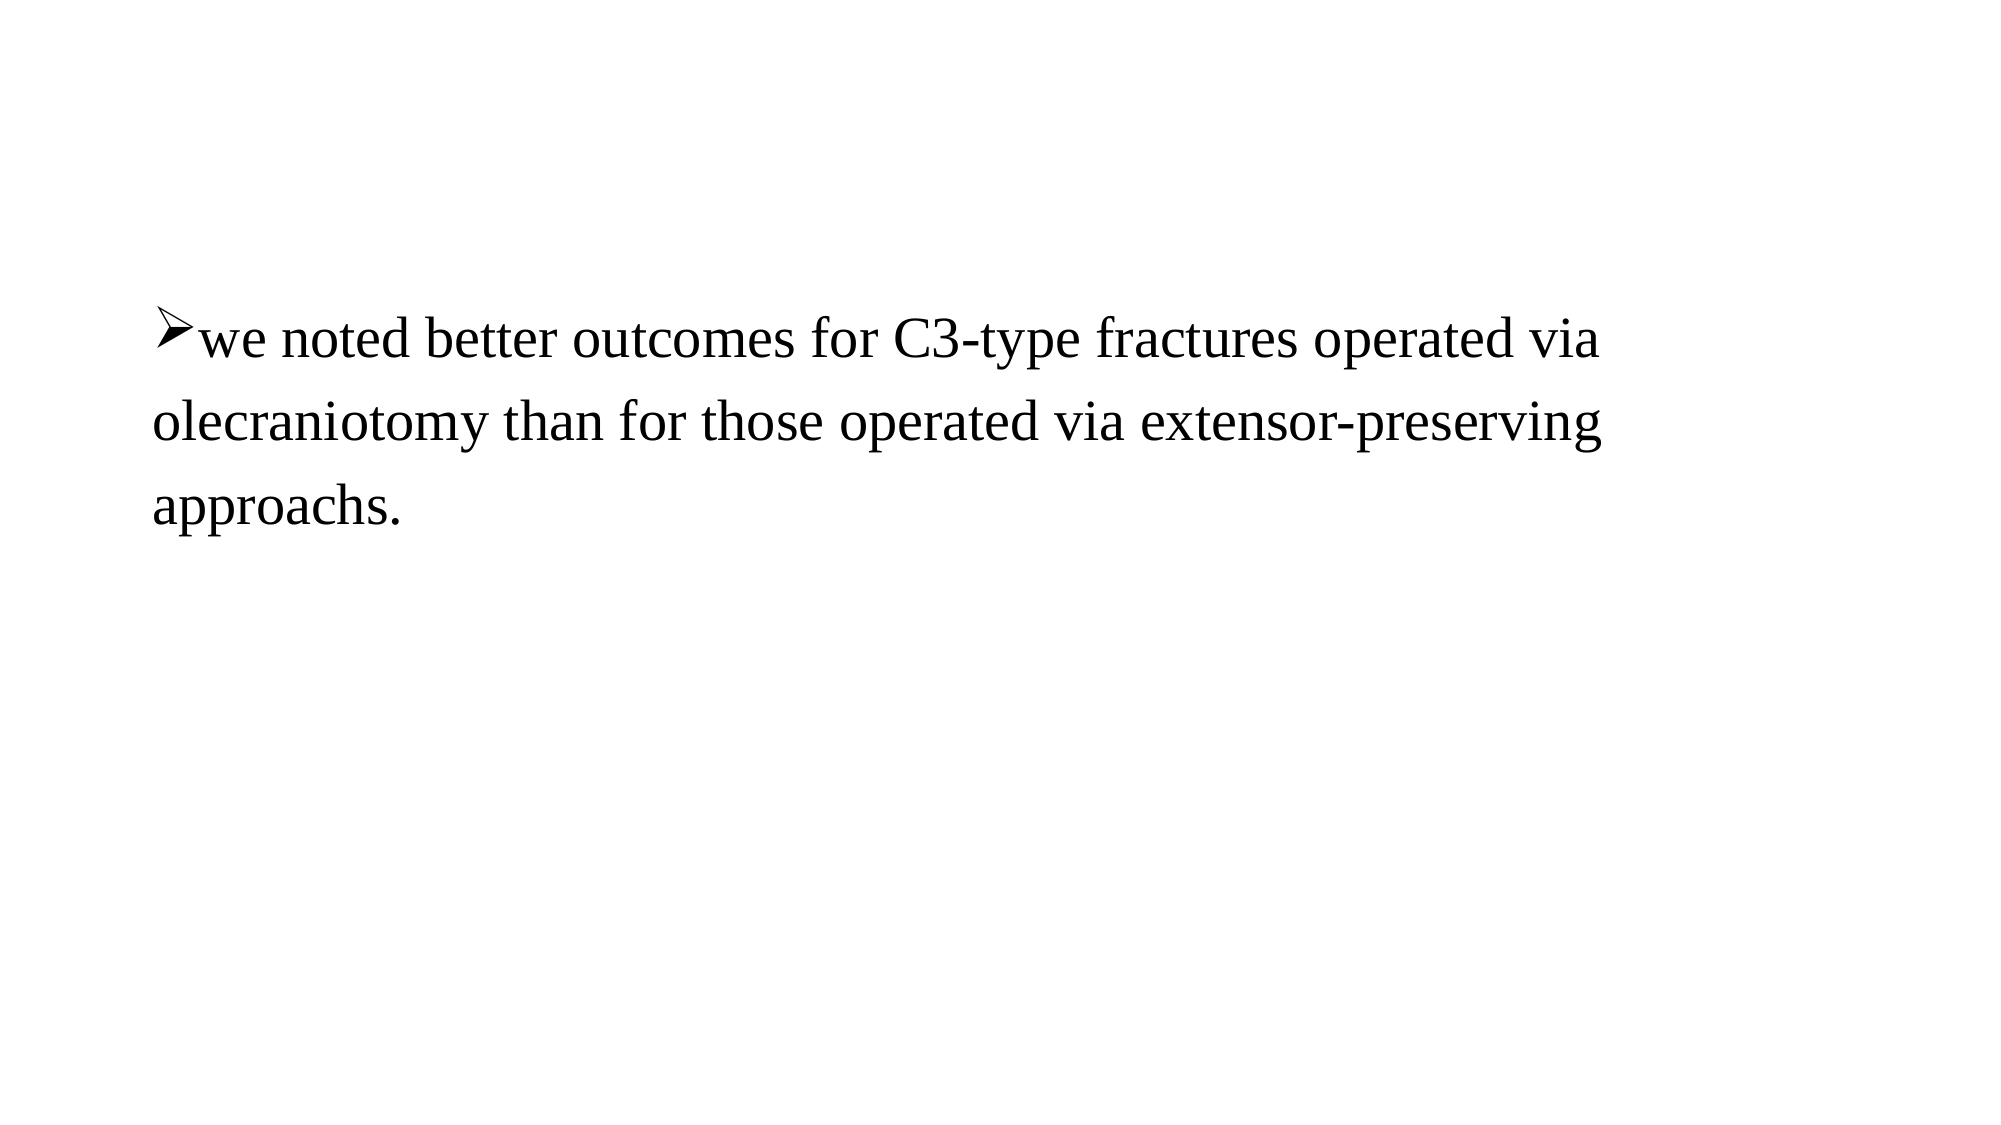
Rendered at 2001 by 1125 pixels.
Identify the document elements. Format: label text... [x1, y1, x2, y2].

list we noted better outcomes for C3-type fractures operated via olecraniotomy than for those operated via extensor-preserving approachs. [137, 299, 1863, 1014]
